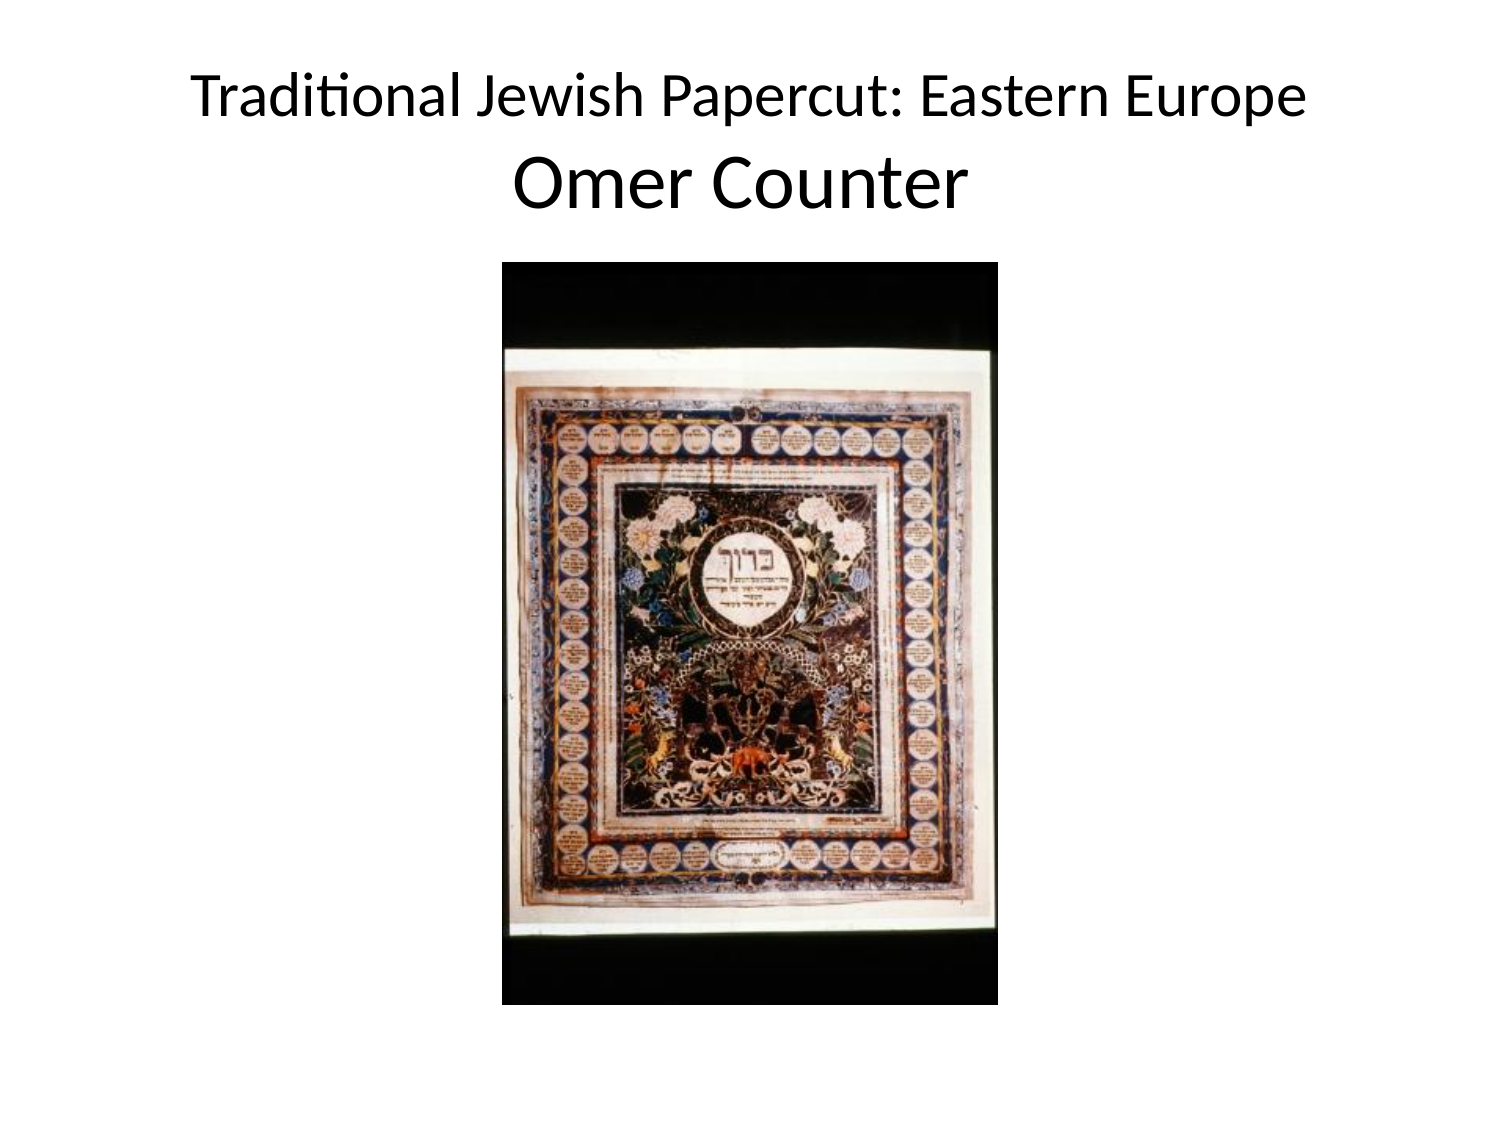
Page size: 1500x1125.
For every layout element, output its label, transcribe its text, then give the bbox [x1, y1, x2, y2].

title Traditional Jewish Papercut: Eastern Europe Omer Counter [75, 45, 1425, 233]
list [502, 262, 998, 1006]
